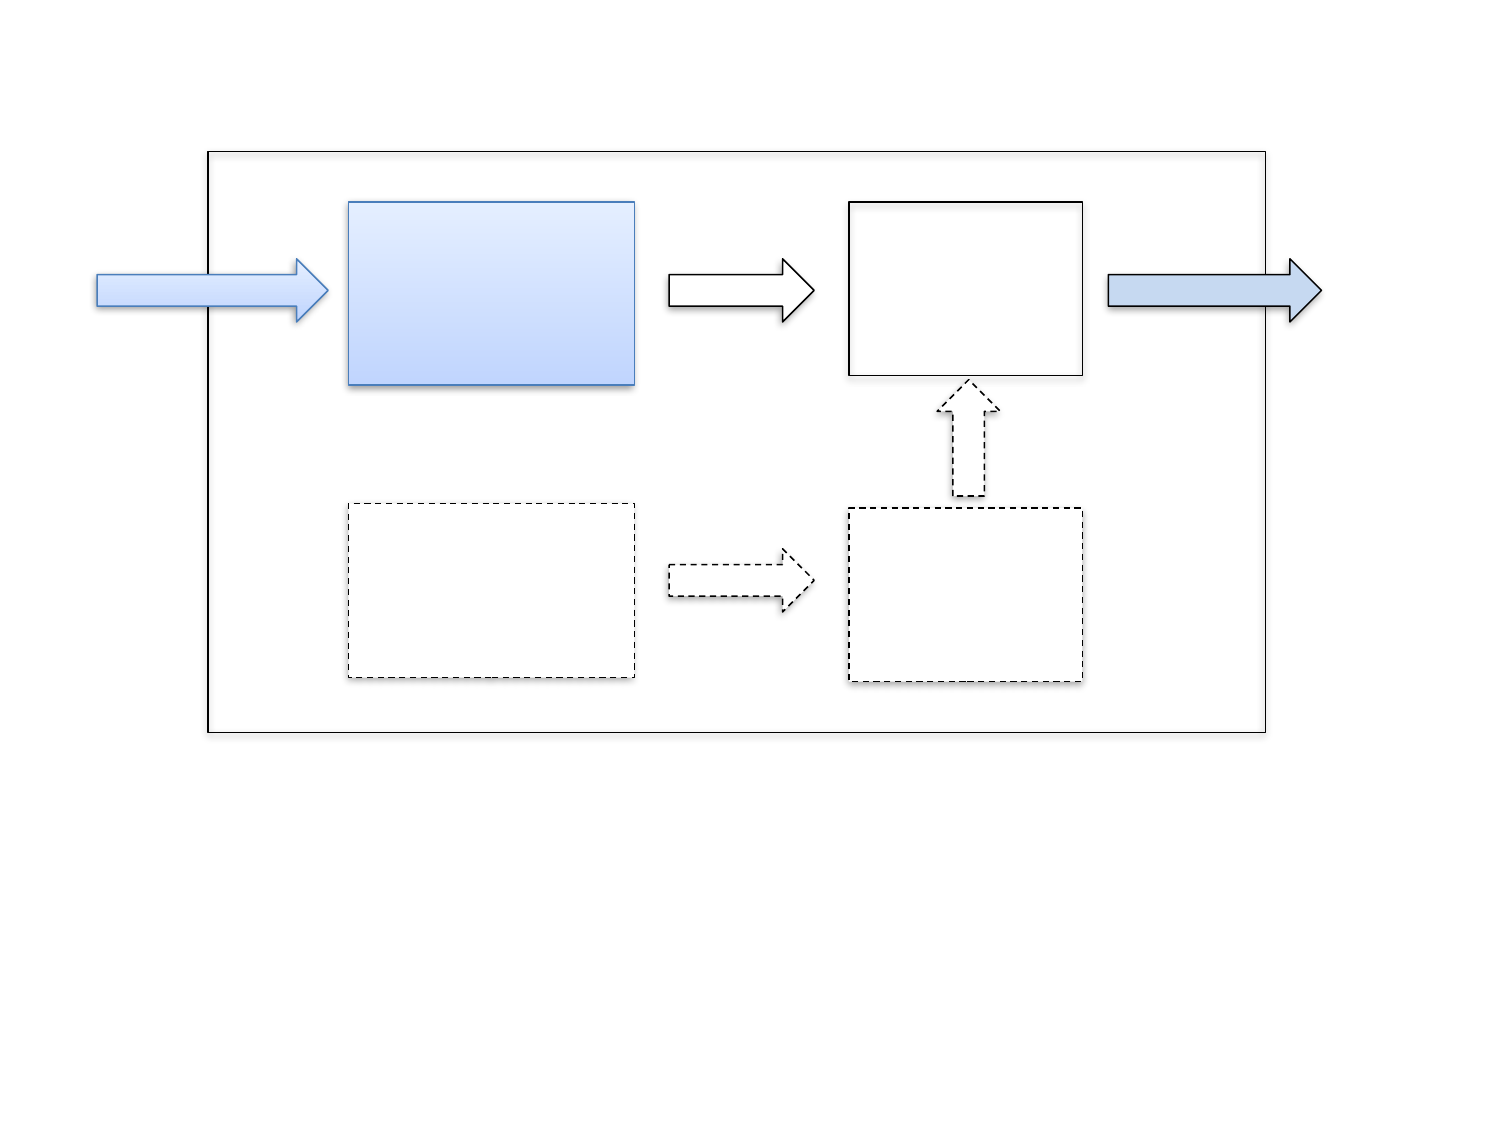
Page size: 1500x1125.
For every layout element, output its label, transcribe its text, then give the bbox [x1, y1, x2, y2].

text_box [1107, 258, 1323, 323]
text_box [207, 151, 1266, 733]
text_box How [848, 507, 1083, 682]
text_box [348, 201, 635, 386]
text_box [96, 258, 329, 323]
text_box [668, 258, 815, 323]
text_box [848, 201, 1083, 376]
text_box [668, 548, 815, 613]
text_box s [348, 503, 635, 678]
text_box [936, 379, 1001, 497]
